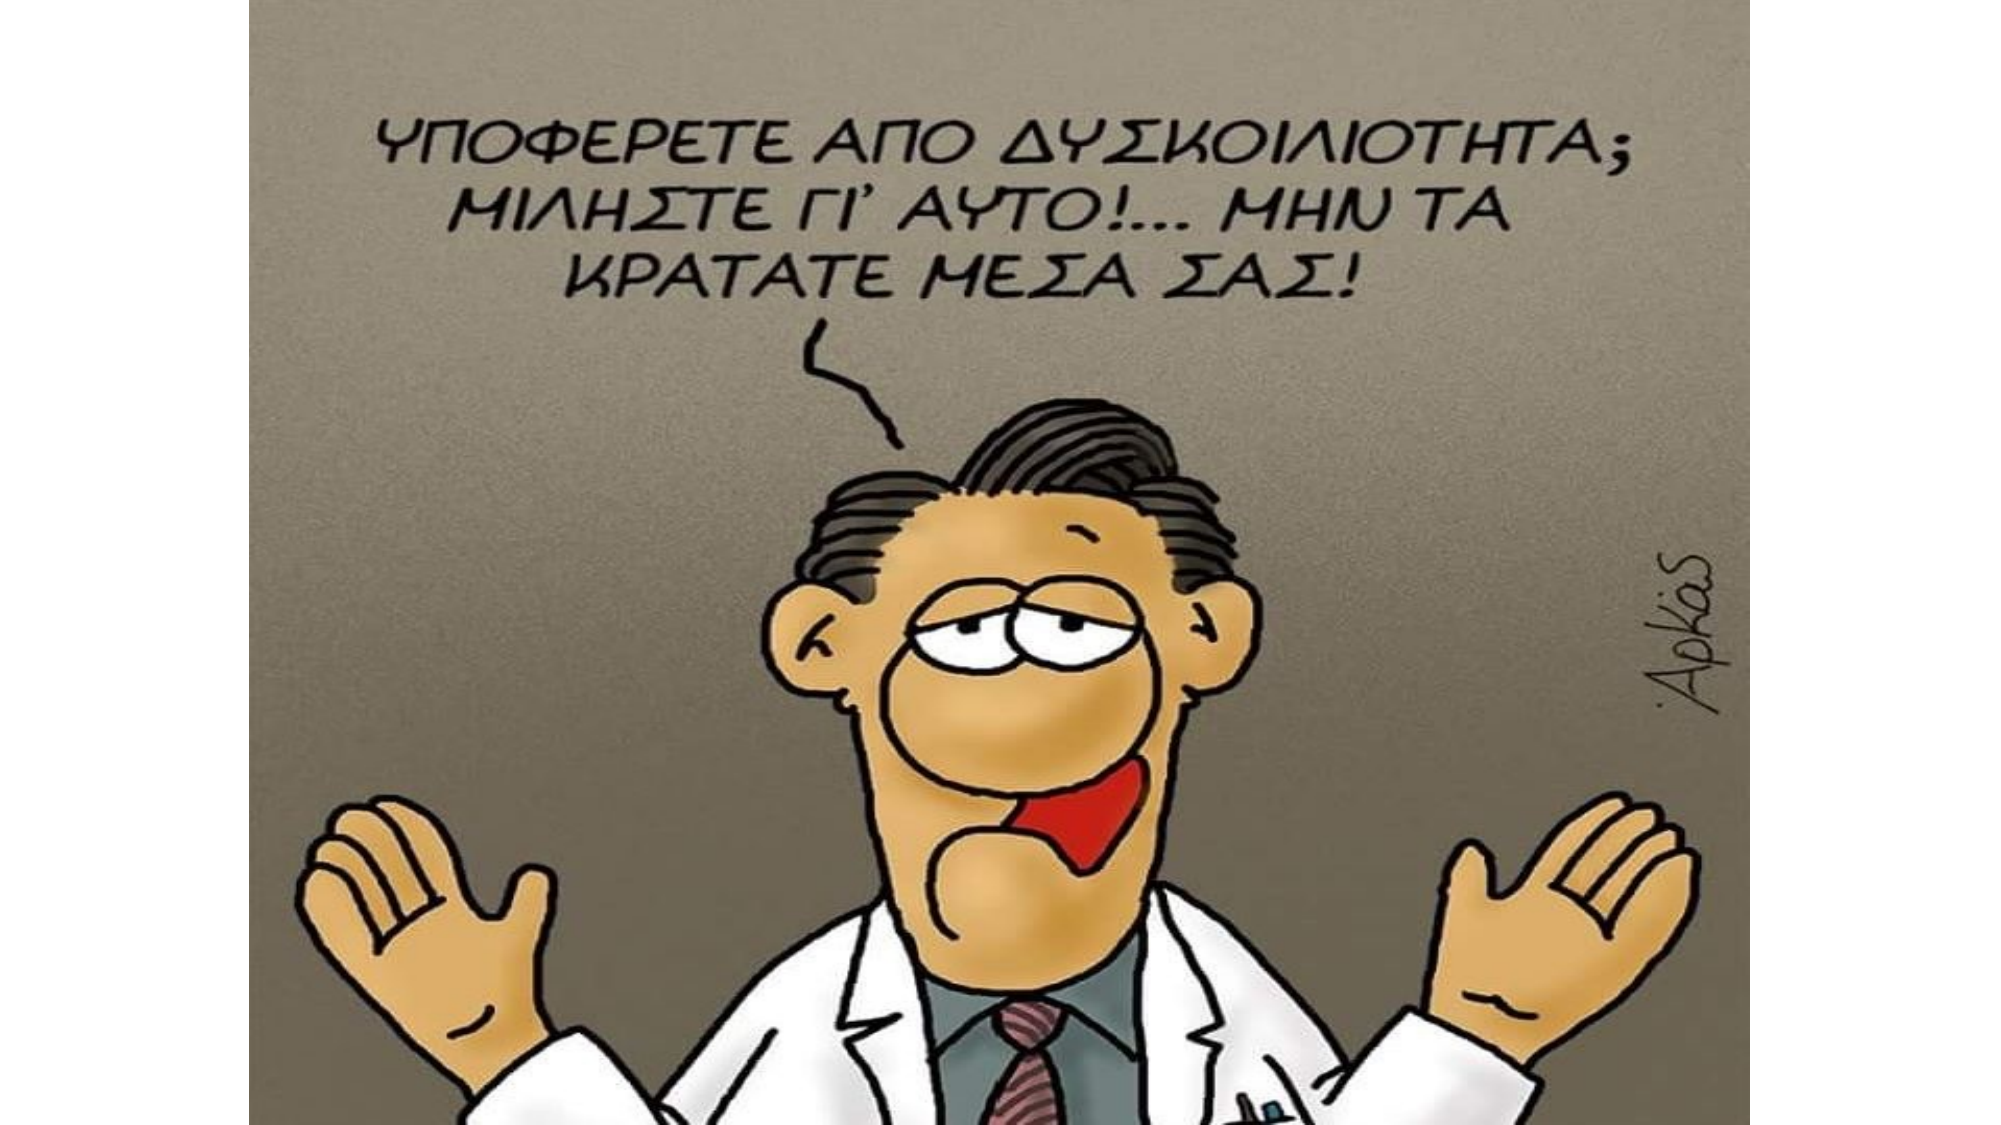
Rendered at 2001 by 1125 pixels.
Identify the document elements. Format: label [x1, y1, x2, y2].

picture [249, 0, 1751, 1125]
